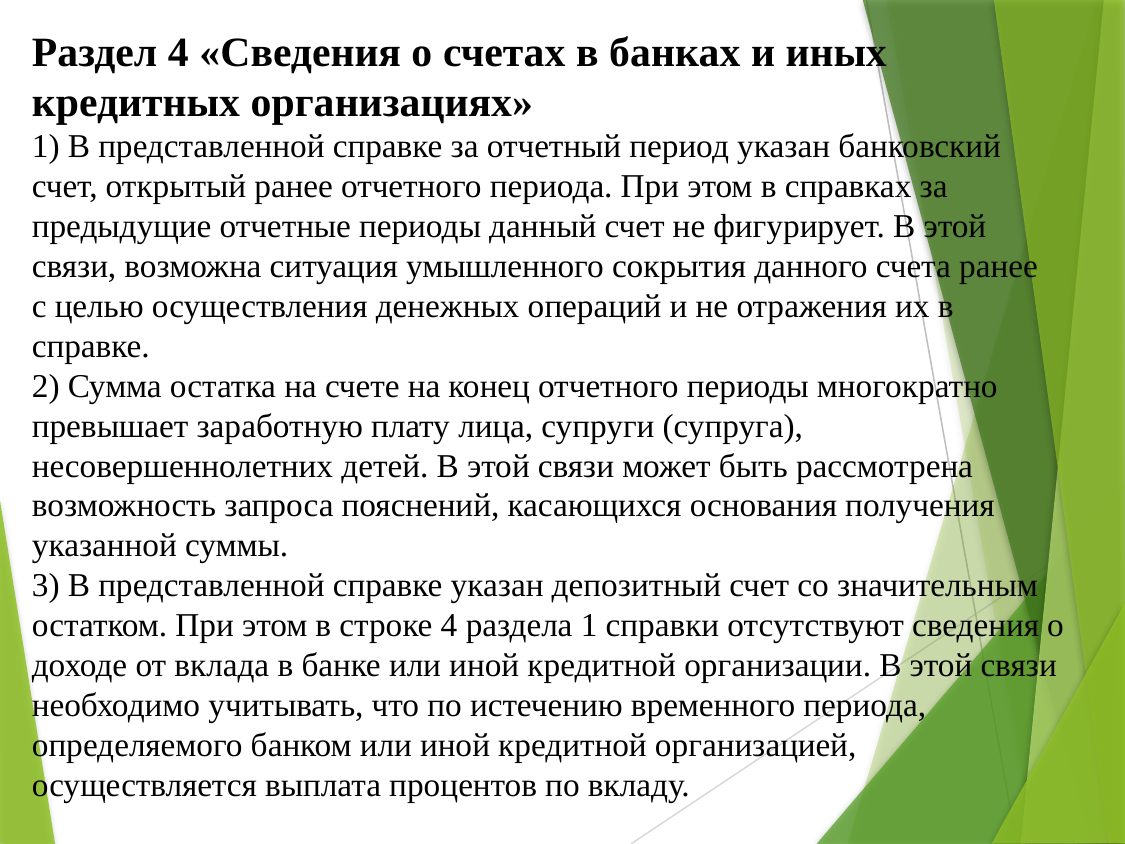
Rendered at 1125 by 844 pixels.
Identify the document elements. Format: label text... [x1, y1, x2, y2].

title Раздел 4 «Сведения о счетах в банках и иных кредитных организациях» 1) В представленной справке за отчетный период указан банковский счет, открытый ранее отчетного периода. При этом в справках за предыдущие отчетные периоды данный счет не фигурирует. В этой связи, возможна ситуация умышленного сокрытия данного счета ранее с целью осуществления денежных операций и не отражения их в справке. 2) Сумма остатка на счете на конец отчетного периоды многократно превышает заработную плату лица, супруги (супруга), несовершеннолетних детей. В этой связи может быть рассмотрена возможность запроса пояснений, касающихся основания получения указанной суммы. 3) В представленной справке указан депозитный счет со значительным остатком. При этом в строке 4 раздела 1 справки отсутствуют сведения о доходе от вклада в банке или иной кредитной организации. В этой связи необходимо учитывать, что по истечению временного периода, определяемого банком или иной кредитной организацией, осуществляется выплата процентов по вкладу. [16, 16, 1087, 780]
